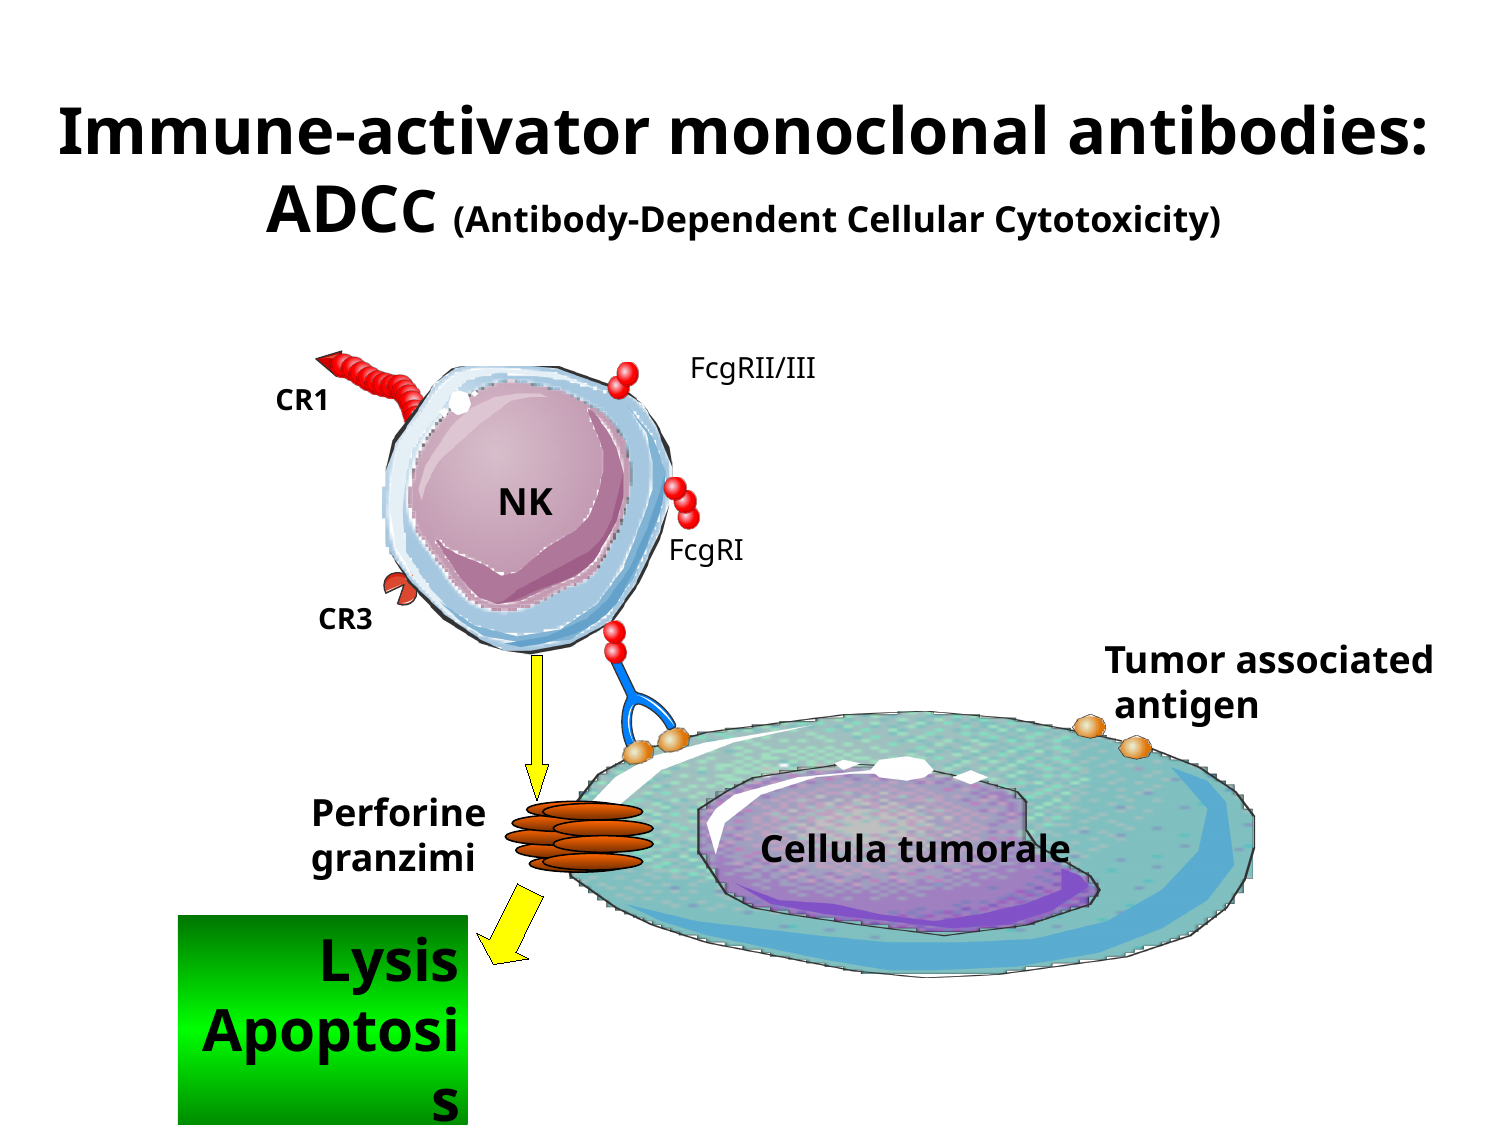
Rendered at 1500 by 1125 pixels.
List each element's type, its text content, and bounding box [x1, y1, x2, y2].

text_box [589, 645, 677, 750]
picture [552, 711, 1260, 978]
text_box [504, 801, 654, 873]
text_box FcgRI [673, 524, 752, 574]
title Immune-activator monoclonal antibodies: ADCC (Antibody-Dependent Cellular Cytotoxicity) [36, 49, 1451, 286]
text_box FcgRII/III [682, 342, 824, 393]
text_box [476, 883, 544, 965]
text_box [312, 345, 430, 431]
text_box Lysis Apoptosis [177, 915, 468, 1125]
text_box Tumor associated antigen [1096, 628, 1443, 734]
text_box [525, 656, 549, 801]
picture [382, 362, 700, 665]
text_box CR1 [267, 373, 312, 424]
text_box CR3 [310, 592, 381, 643]
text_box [378, 558, 382, 611]
text_box Perforine granzimi [303, 781, 495, 887]
